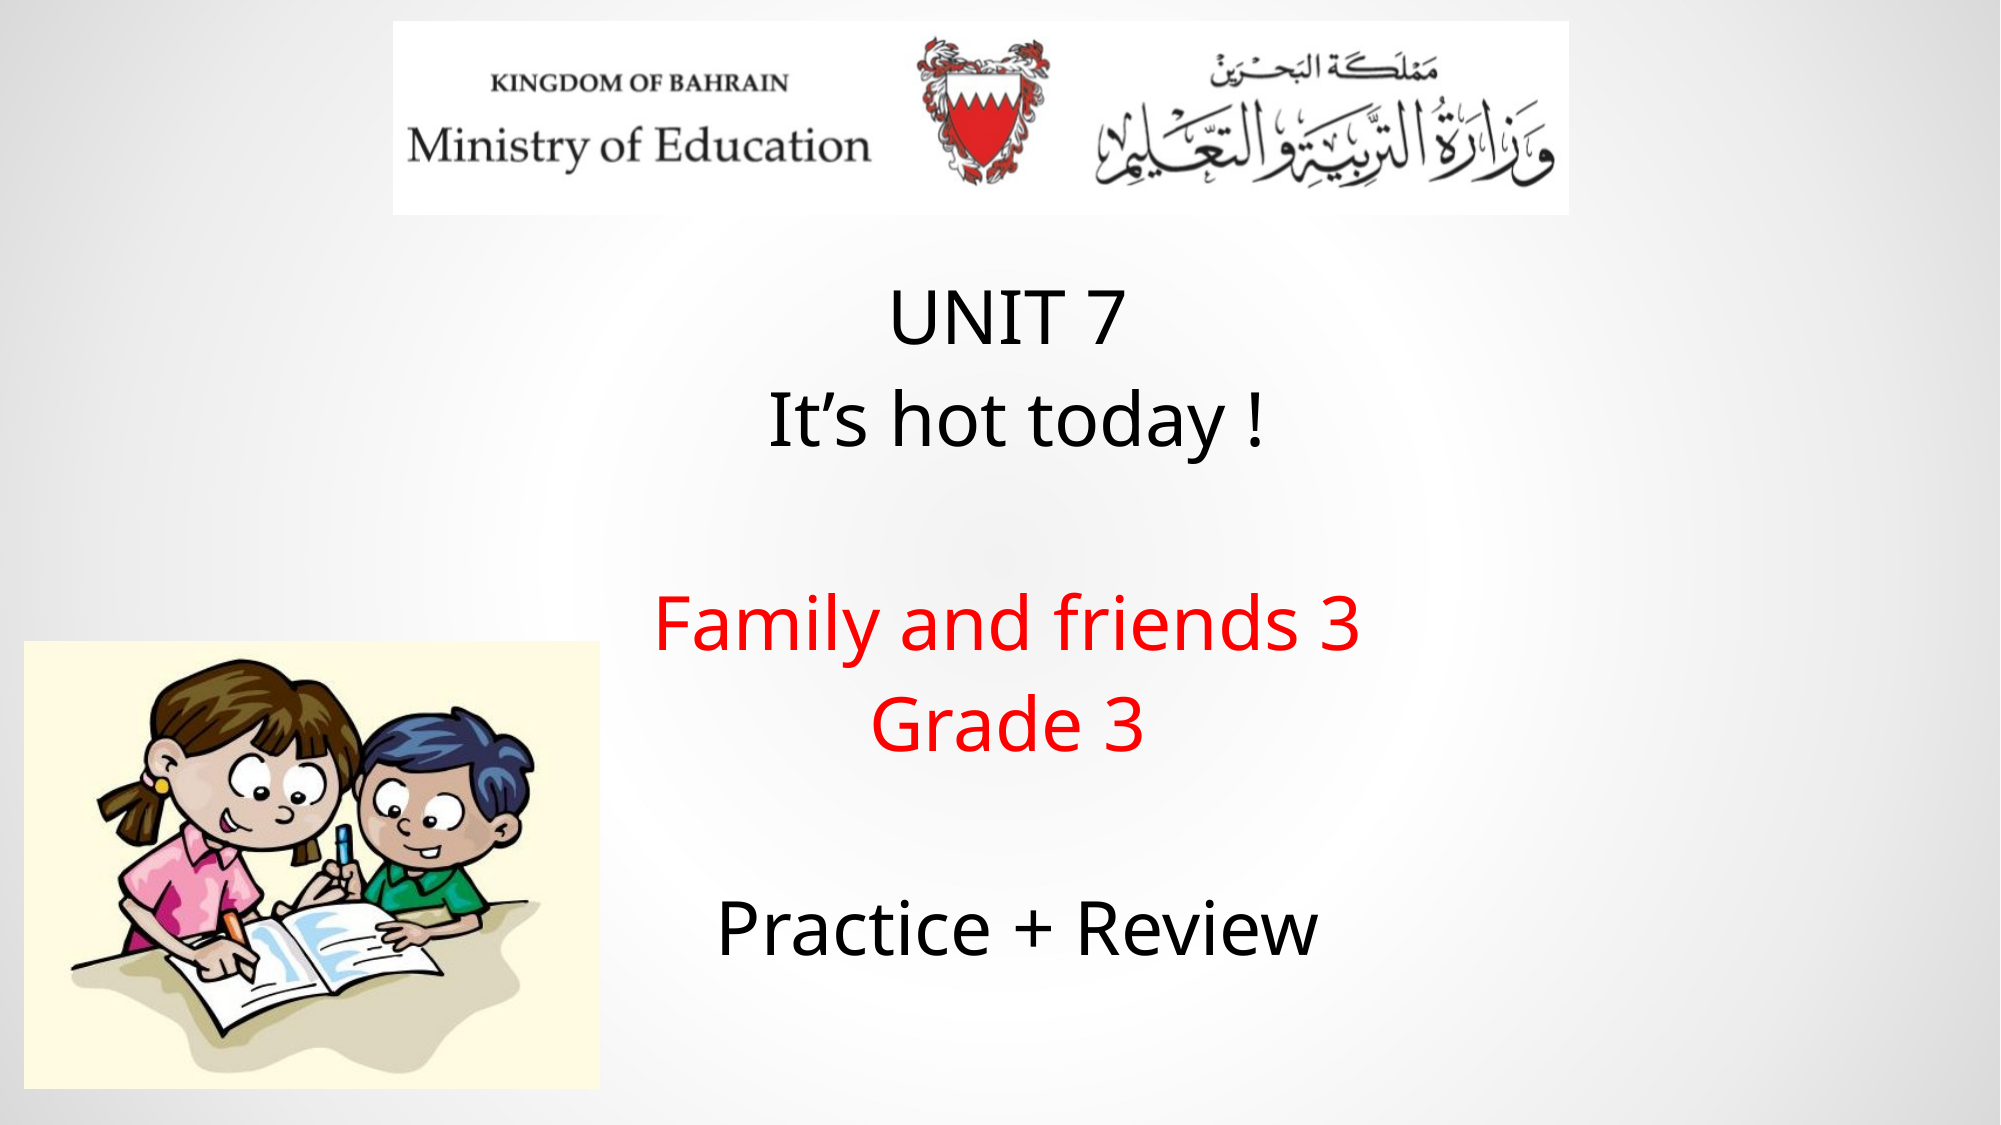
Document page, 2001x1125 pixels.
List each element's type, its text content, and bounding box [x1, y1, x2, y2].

subtitle UNIT 7 It’s hot today ! Family and friends 3 Grade 3 Practice + Review [229, 272, 1806, 1061]
picture [0, 0, 2001, 1125]
